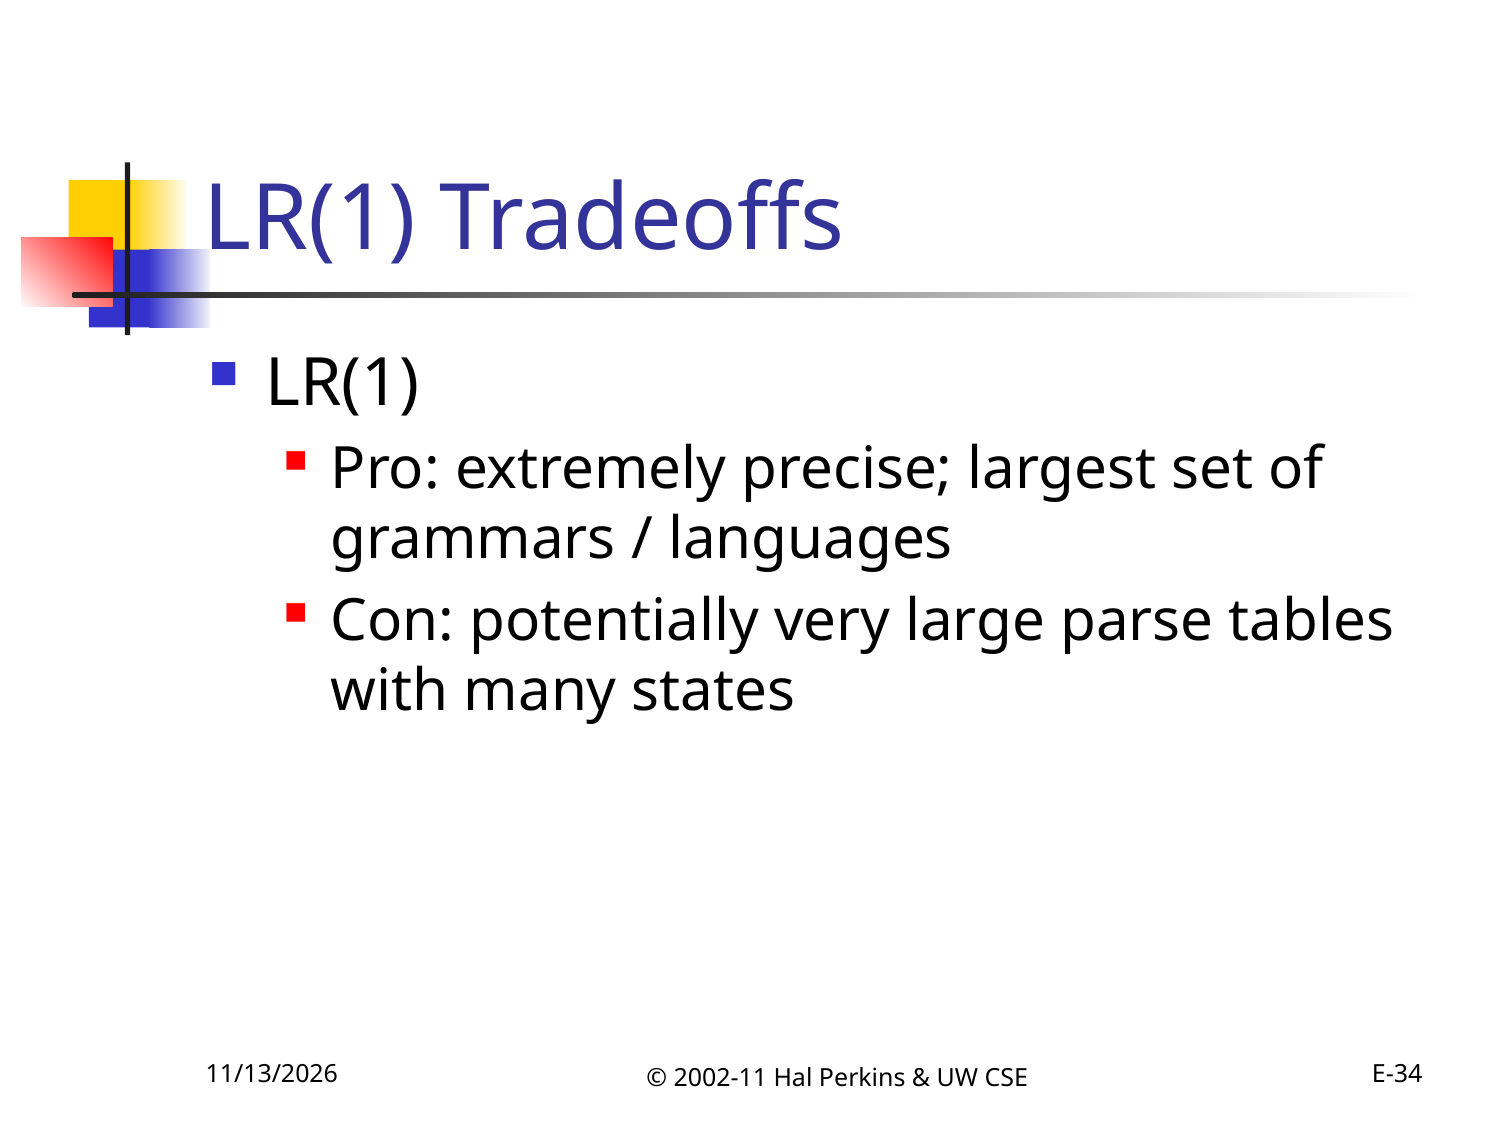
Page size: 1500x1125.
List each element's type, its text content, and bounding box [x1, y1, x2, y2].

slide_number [190, 1023, 504, 1100]
title LR(1) Tradeoffs [188, 35, 1468, 275]
footer © 2002-11 Hal Perkins & UW CSE [599, 1023, 1076, 1100]
slide_number E-34 [1124, 1023, 1438, 1100]
list LR(1) Pro: extremely precise; largest set of grammars / languages Con: potentially very large parse tables with many states [193, 331, 1469, 1006]
